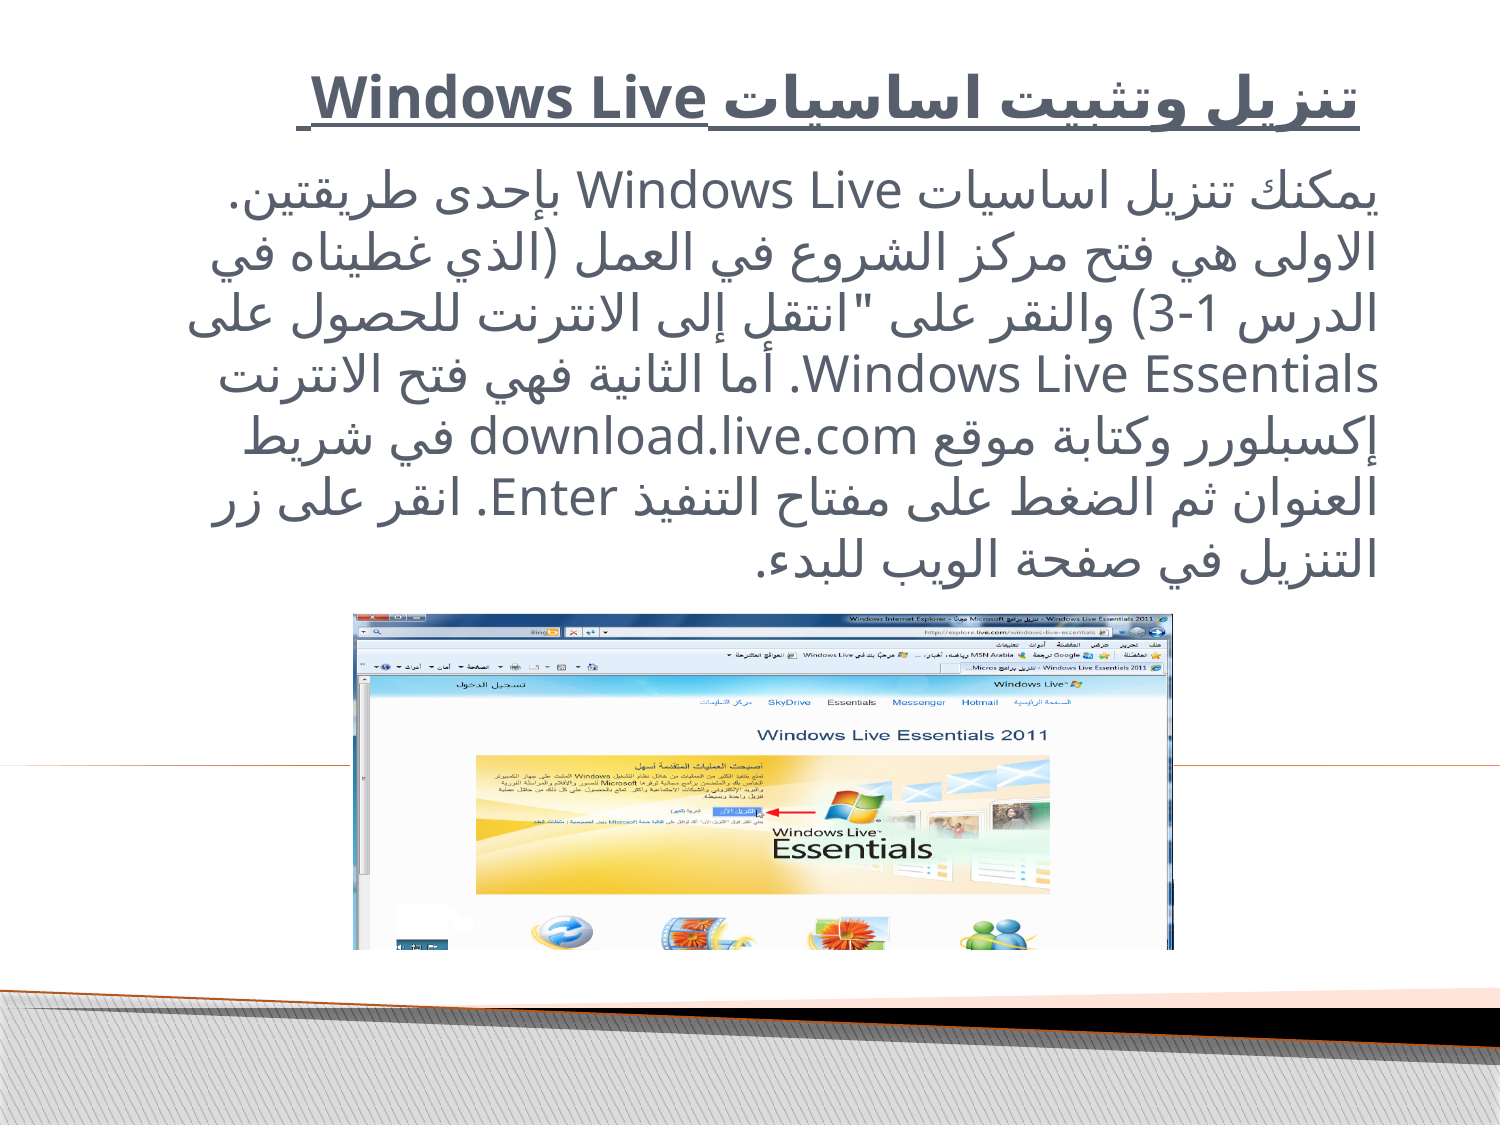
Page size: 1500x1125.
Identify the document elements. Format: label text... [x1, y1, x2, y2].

picture [5, 1008, 1500, 1066]
subtitle يمكنك تنزيل اساسيات Windows Live بإحدى طريقتين. الاولى هي فتح مركز الشروع في العمل (الذي غطيناه في الدرس 1-3) والنقر على "انتقل إلى الانترنت للحصول على Windows Live Essentials. أما الثانية فهي فتح الانترنت إكسبلورر وكتابة موقع download.live.com في شريط العنوان ثم الضغط على مفتاح التنفيذ Enter. انقر على زر التنزيل في صفحة الويب للبدء. [112, 149, 1388, 600]
picture [349, 612, 1174, 951]
title تنزيل وتثبيت اساسيات Windows Live [99, 24, 1375, 138]
